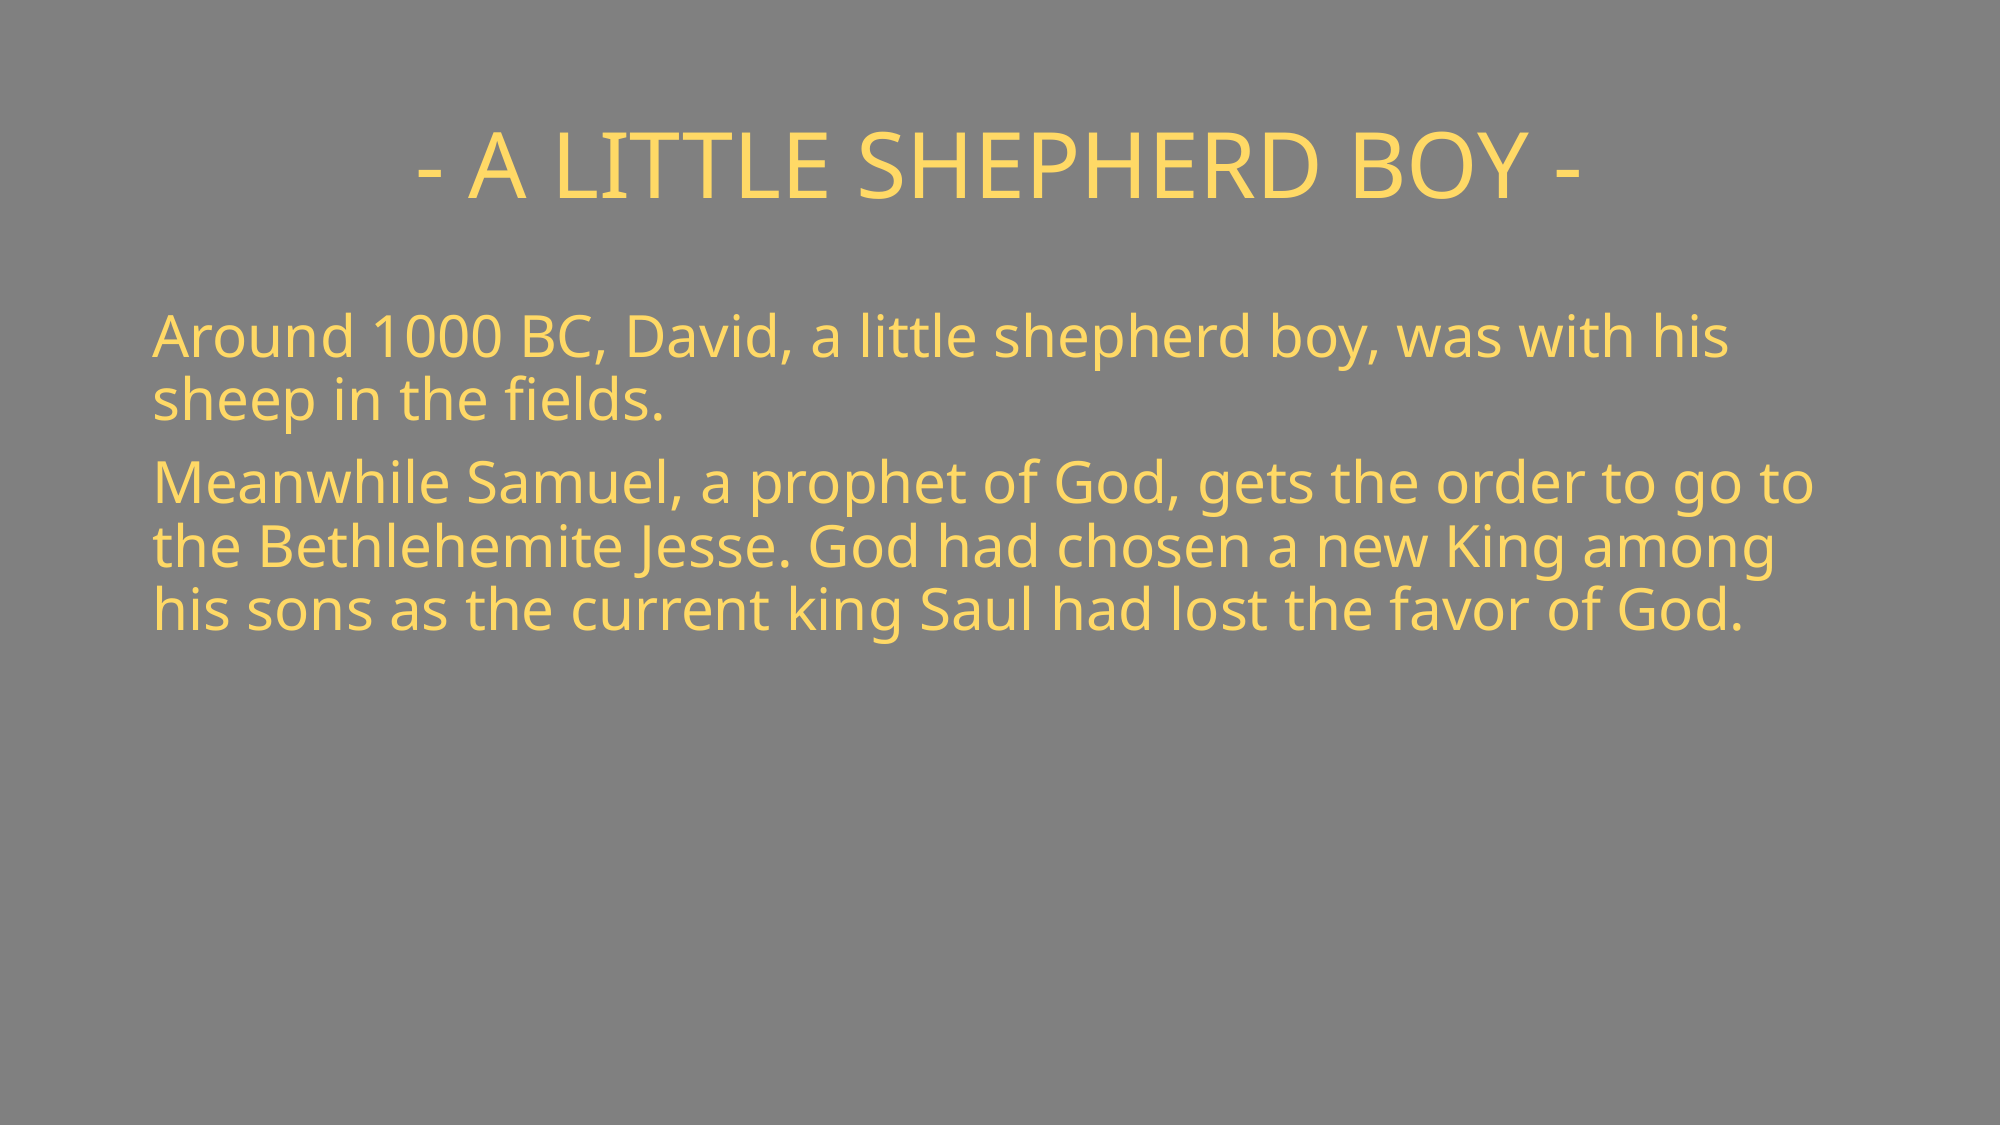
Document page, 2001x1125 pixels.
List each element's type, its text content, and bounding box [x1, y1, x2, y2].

title - A LITTLE SHEPHERD BOY - [137, 59, 1863, 278]
list Around 1000 BC, David, a little shepherd boy, was with his sheep in the fields. Meanwhile Samuel, a prophet of God, gets the order to go to the Bethlehemite Jesse. God had chosen a new King among his sons as the current king Saul had lost the favor of God. [137, 299, 1863, 1014]
